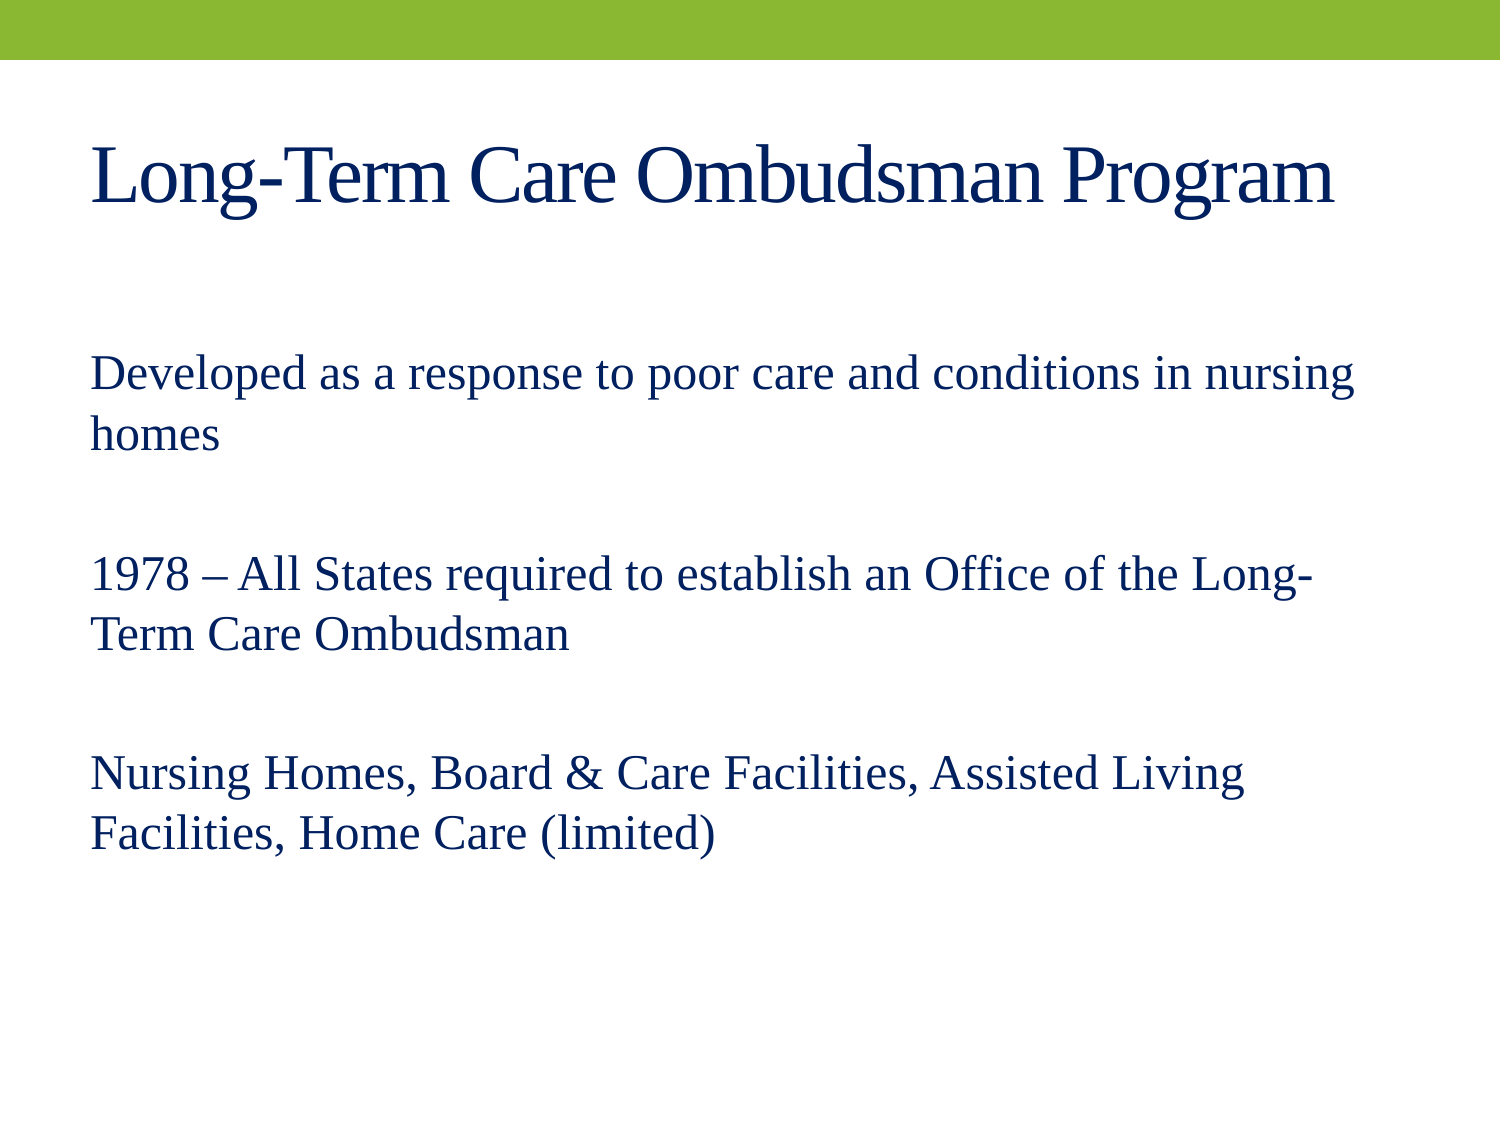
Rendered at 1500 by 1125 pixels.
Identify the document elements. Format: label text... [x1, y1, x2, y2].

title Long-Term Care Ombudsman Program [75, 87, 1425, 250]
list Developed as a response to poor care and conditions in nursing homes 1978 – All States required to establish an Office of the Long-Term Care Ombudsman Nursing Homes, Board & Care Facilities, Assisted Living Facilities, Home Care (limited) [74, 262, 1426, 1063]
